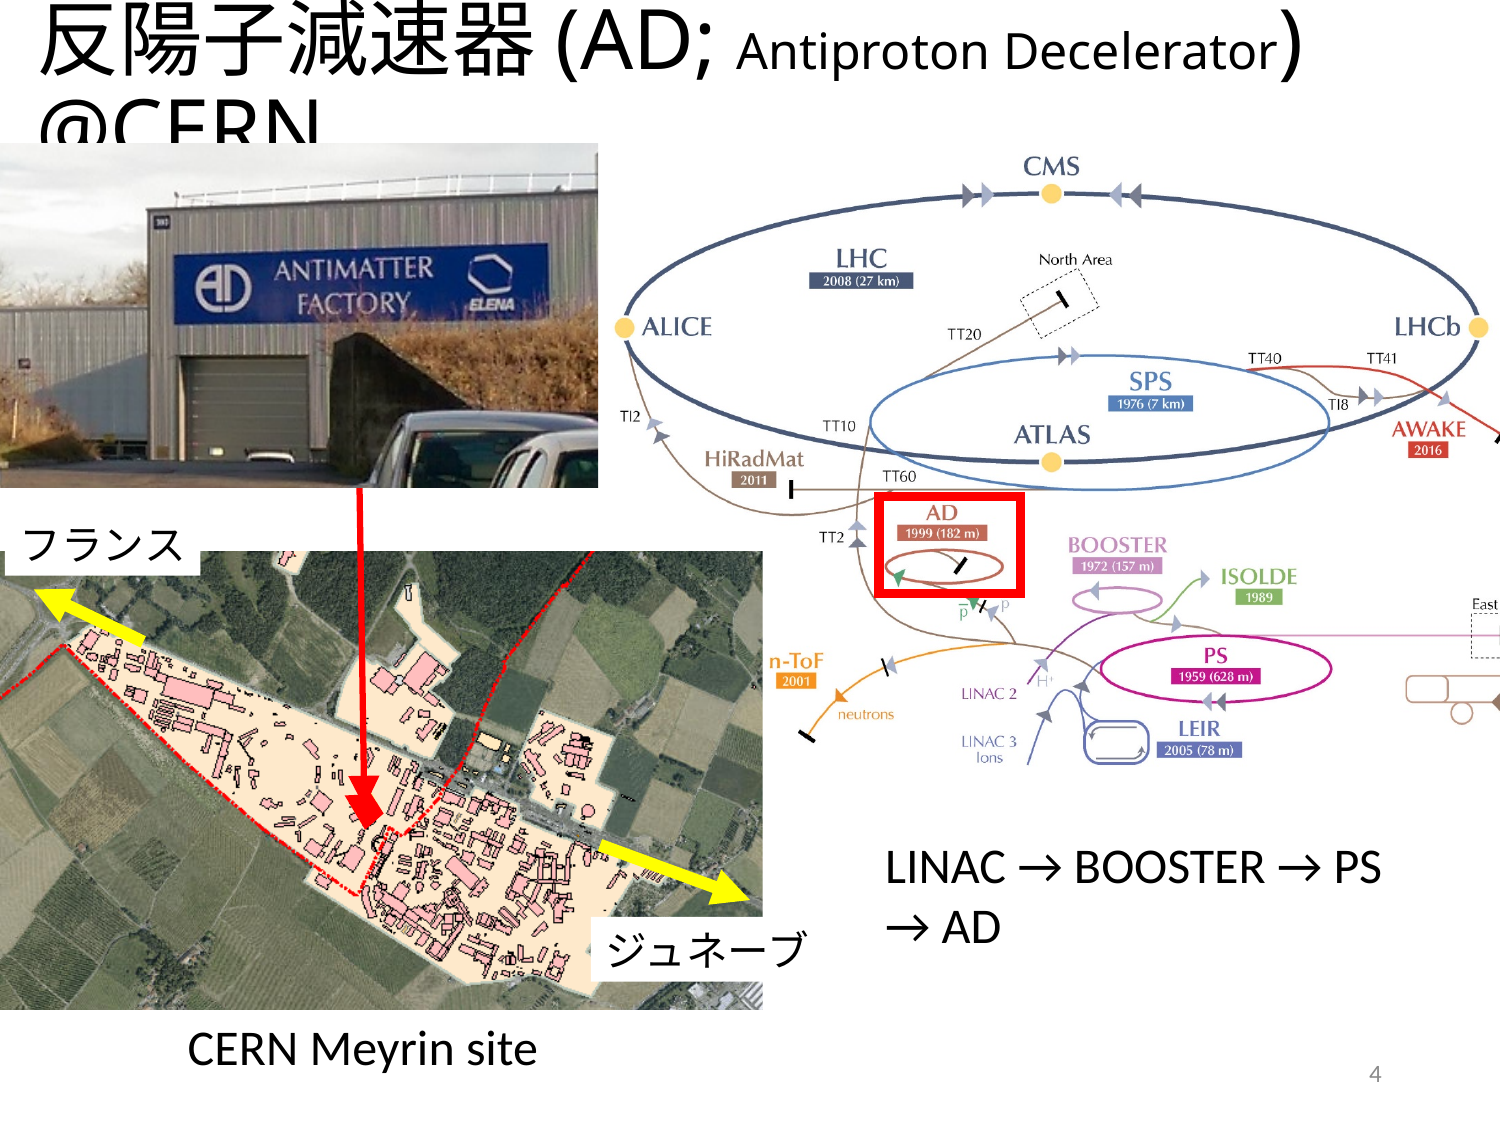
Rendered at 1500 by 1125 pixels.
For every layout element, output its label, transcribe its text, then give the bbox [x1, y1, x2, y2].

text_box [33, 589, 144, 642]
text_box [599, 844, 750, 900]
title 反陽子減速器(AD; Antiproton Decelerator) @CERN [21, 0, 1500, 196]
text_box LINAC → BOOSTER → PS → AD [870, 826, 1407, 961]
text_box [359, 489, 365, 808]
picture [0, 147, 1500, 1010]
slide_number 4 [1059, 1042, 1397, 1103]
text_box ジュネーブ [763, 916, 824, 982]
picture [0, 143, 599, 489]
text_box CERN Meyrin site [172, 1010, 554, 1083]
text_box フランス [4, 510, 201, 551]
